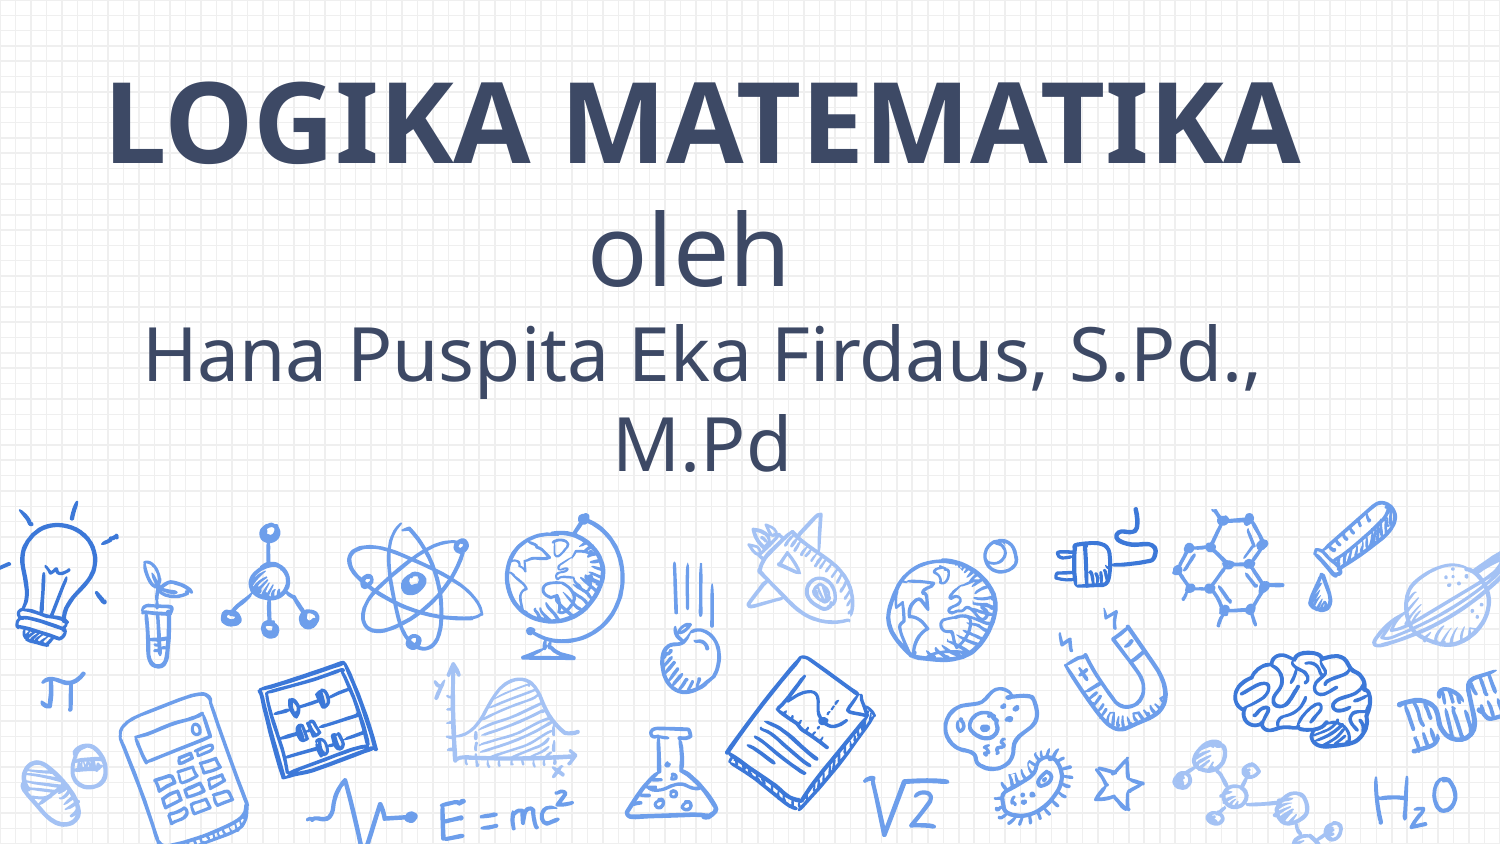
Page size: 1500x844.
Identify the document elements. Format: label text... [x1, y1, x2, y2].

title LOGIKA MATEMATIKA oleh Hana Puspita Eka Firdaus, S.Pd., M.Pd [29, 114, 1376, 424]
